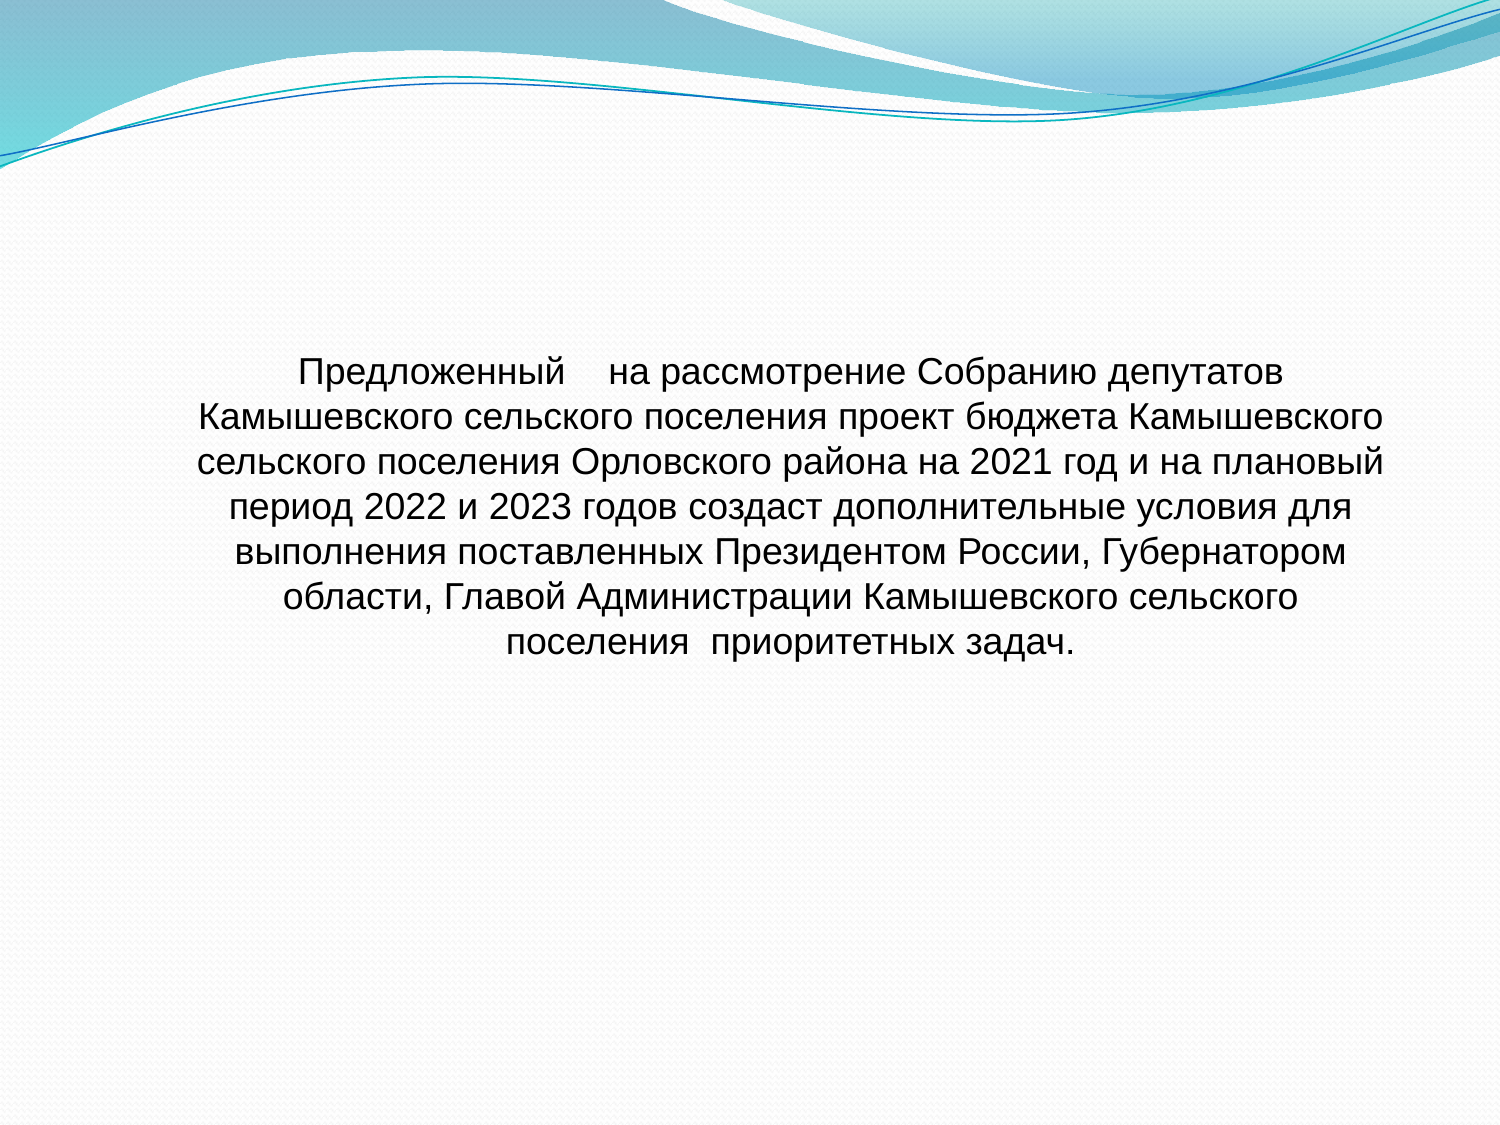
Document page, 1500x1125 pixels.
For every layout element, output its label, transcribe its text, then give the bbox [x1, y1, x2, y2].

text_box Предложенный на рассмотрение Собранию депутатов Камышевского сельского поселения проект бюджета Камышевского сельского поселения Орловского района на 2021 год и на плановый период 2022 и 2023 годов создаст дополнительные условия для выполнения поставленных Президентом России, Губернатором области, Главой Администрации Камышевского сельского поселения приоритетных задач. [175, 339, 1407, 670]
